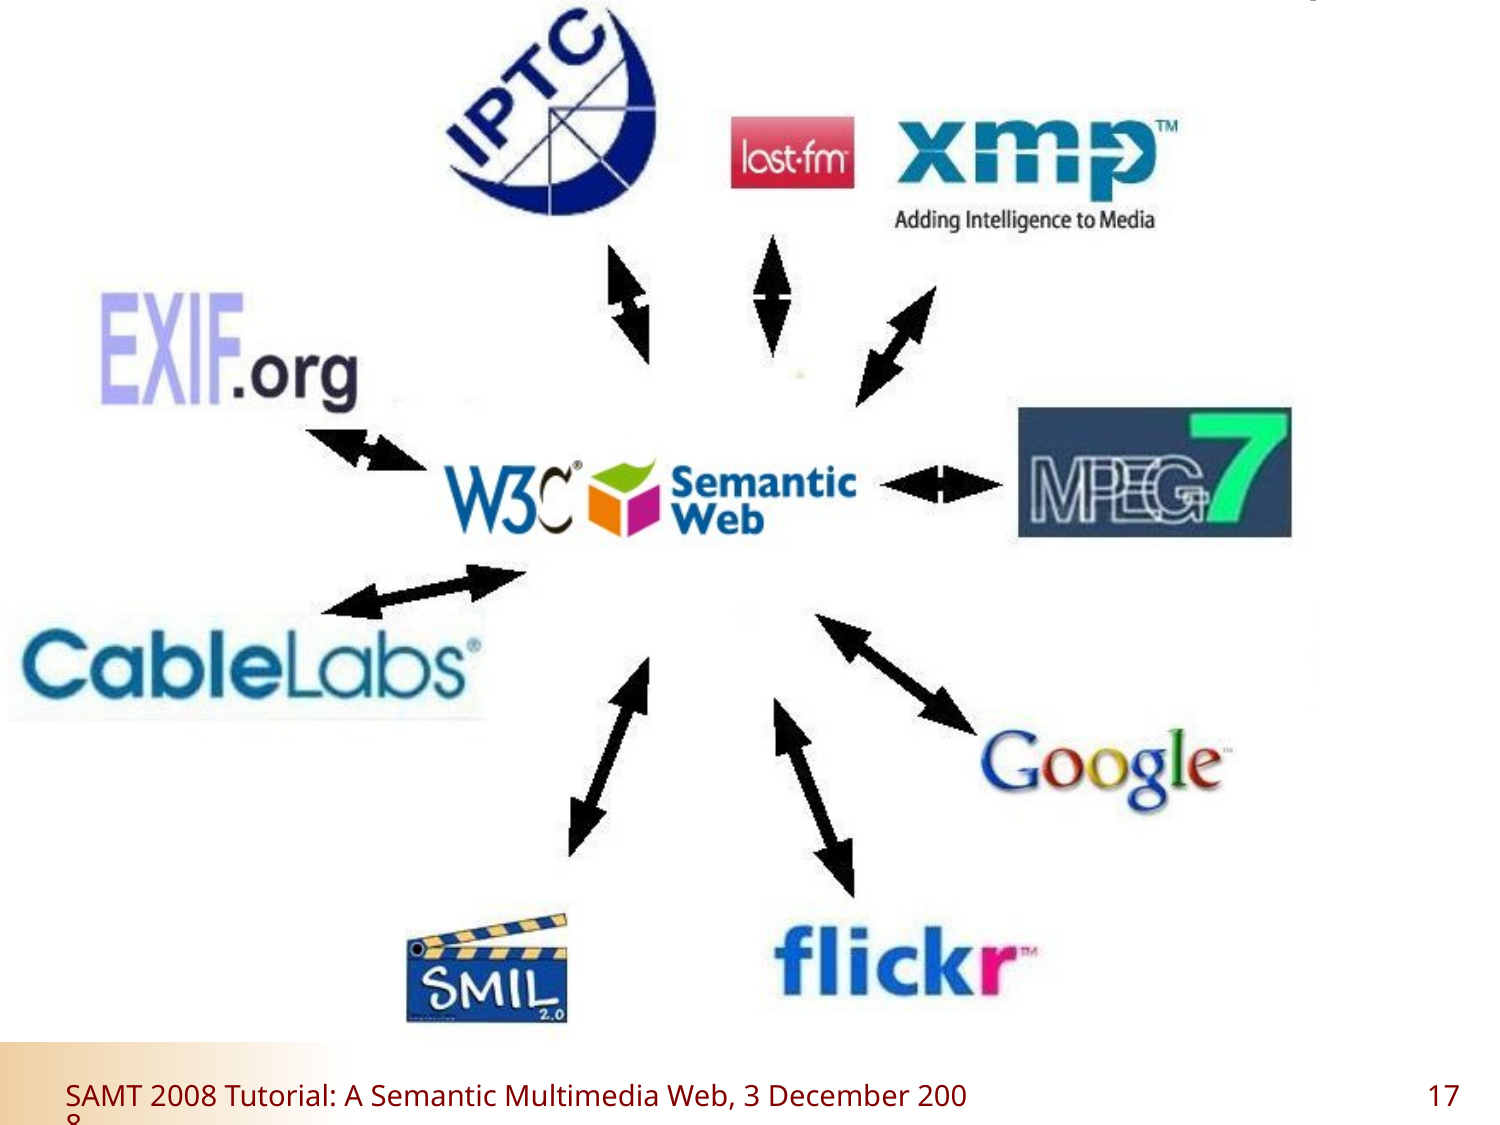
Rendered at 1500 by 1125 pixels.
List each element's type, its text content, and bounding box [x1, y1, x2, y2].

slide_number 17 [1147, 1069, 1461, 1125]
footer SAMT 2008 Tutorial: A Semantic Multimedia Web, 3 December 2008 [65, 1069, 976, 1125]
picture [0, 0, 1316, 1043]
